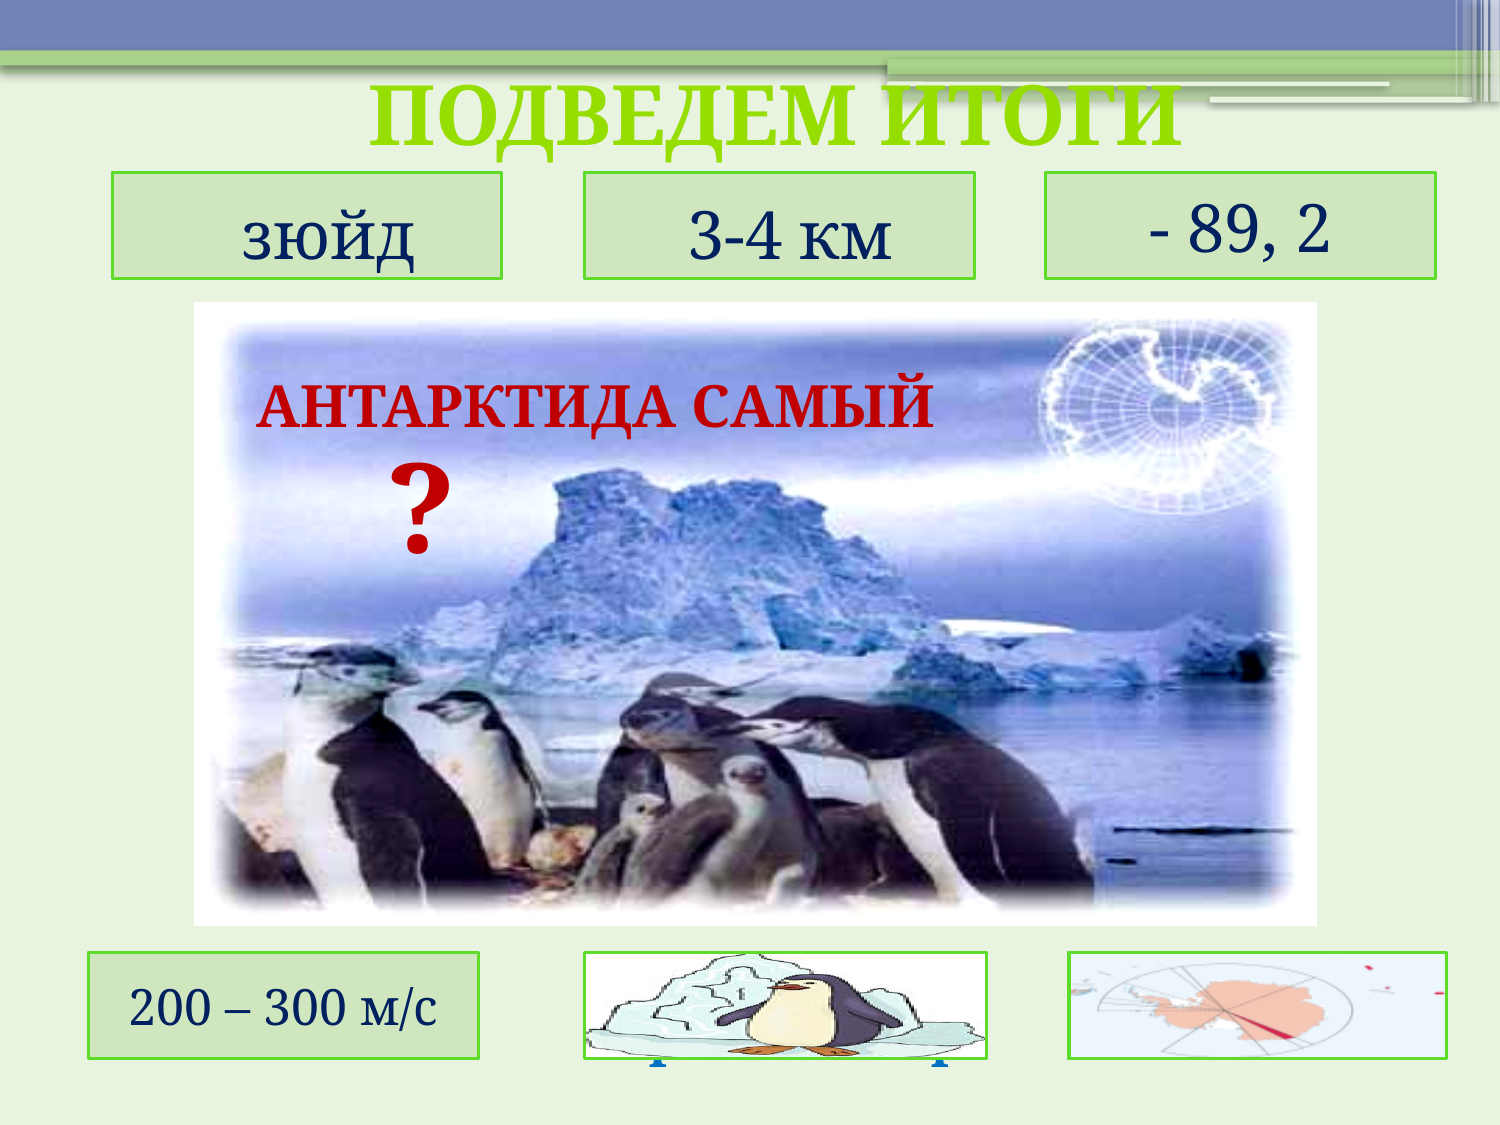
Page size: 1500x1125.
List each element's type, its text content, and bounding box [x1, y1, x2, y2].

text_box Подведем итоги [353, 54, 1200, 170]
picture [194, 302, 1318, 927]
text_box - 89, 2 [1044, 171, 1437, 280]
text_box [1067, 951, 1448, 1060]
text_box зюйд [111, 171, 503, 280]
text_box 200 – 300 м/с [87, 951, 480, 1060]
text_box 3-4 км [583, 171, 976, 280]
text_box [583, 951, 988, 1060]
